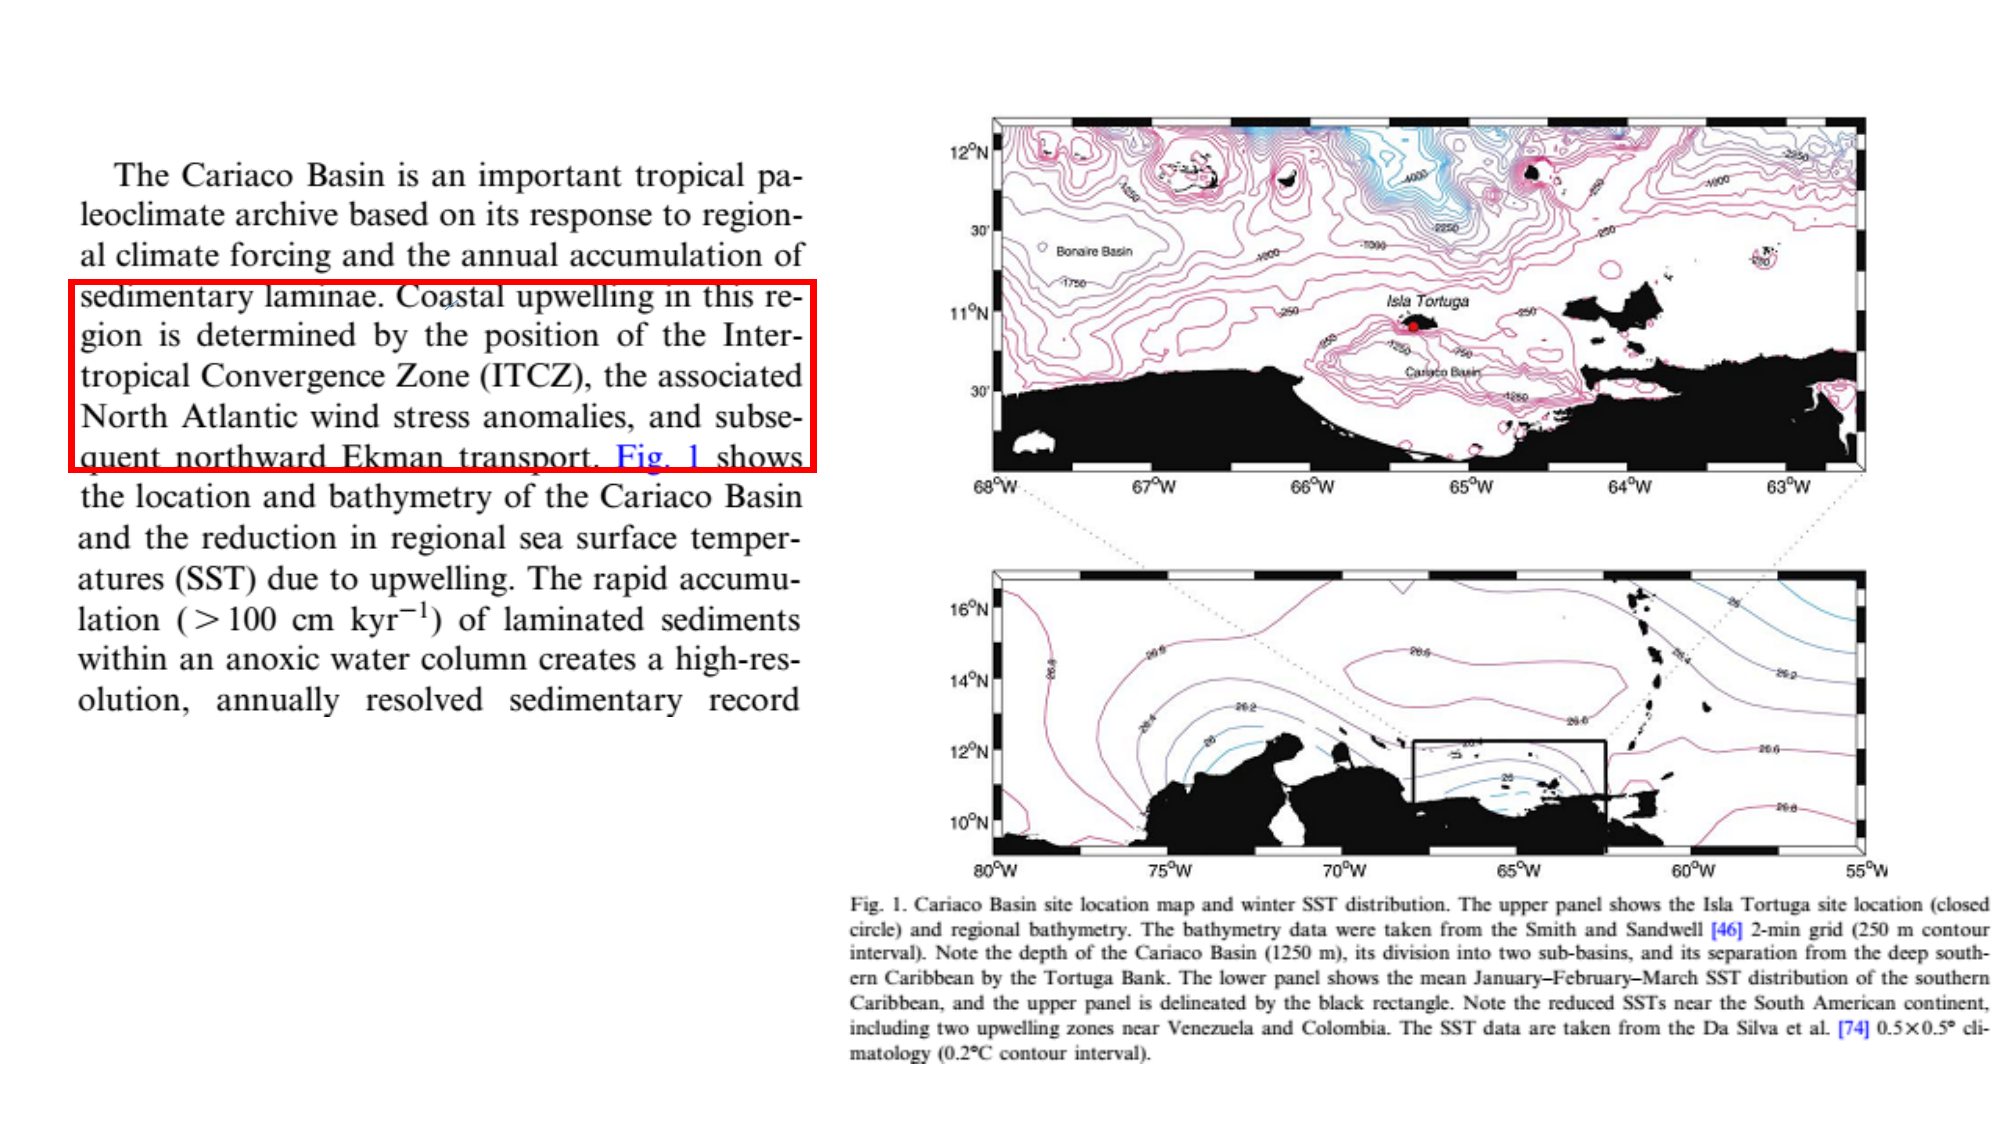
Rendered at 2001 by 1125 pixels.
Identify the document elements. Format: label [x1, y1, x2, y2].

text_box [71, 155, 819, 717]
text_box [444, 299, 458, 310]
picture [824, 108, 2000, 1064]
